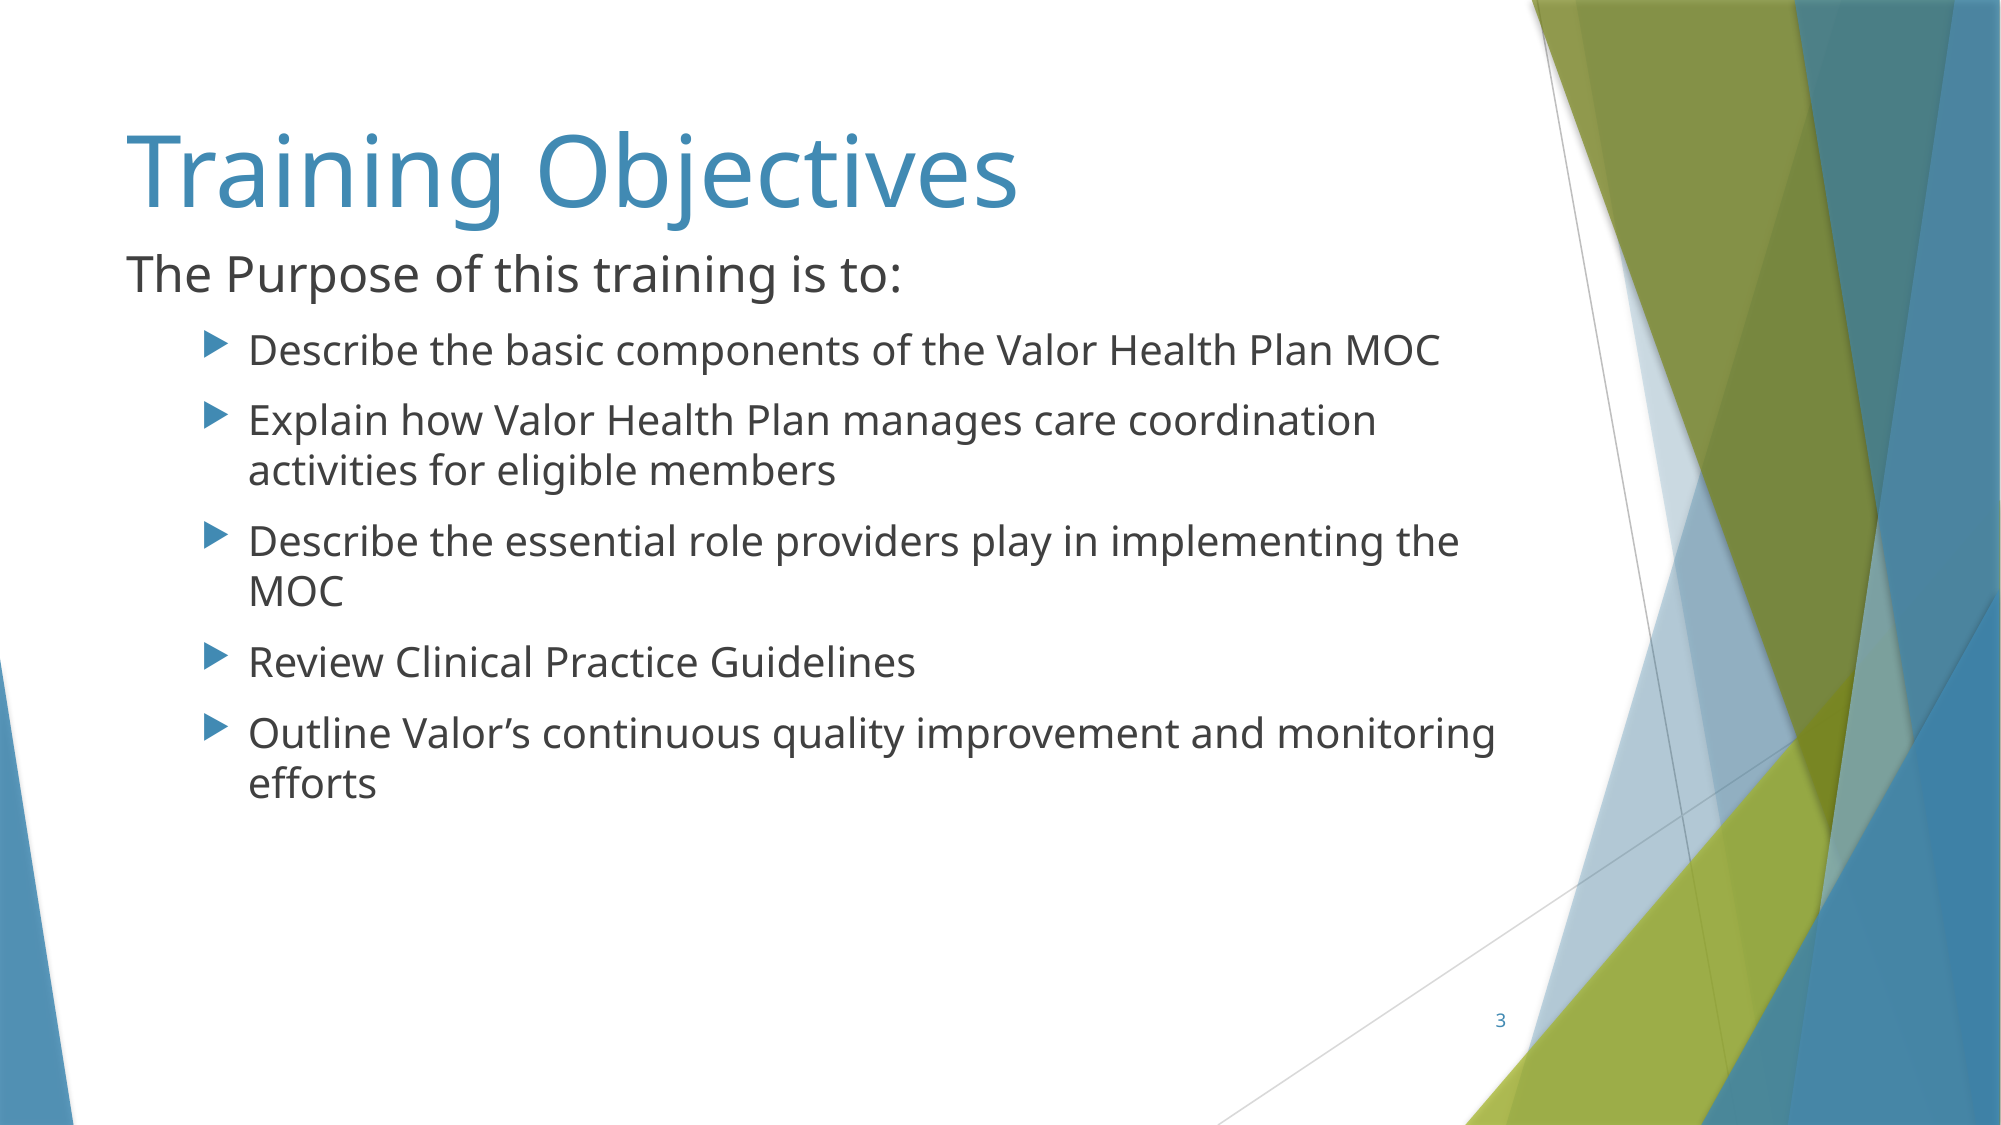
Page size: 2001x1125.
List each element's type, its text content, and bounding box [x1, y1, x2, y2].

list The Purpose of this training is to: Describe the basic components of the Valor Health Plan MOC Explain how Valor Health Plan manages care coordination activities for eligible members Describe the essential role providers play in implementing the MOC Review Clinical Practice Guidelines Outline Valor’s continuous quality improvement and monitoring efforts [111, 234, 1522, 991]
title Training Objectives [111, 99, 1522, 234]
slide_number 3 [1409, 991, 1522, 1051]
